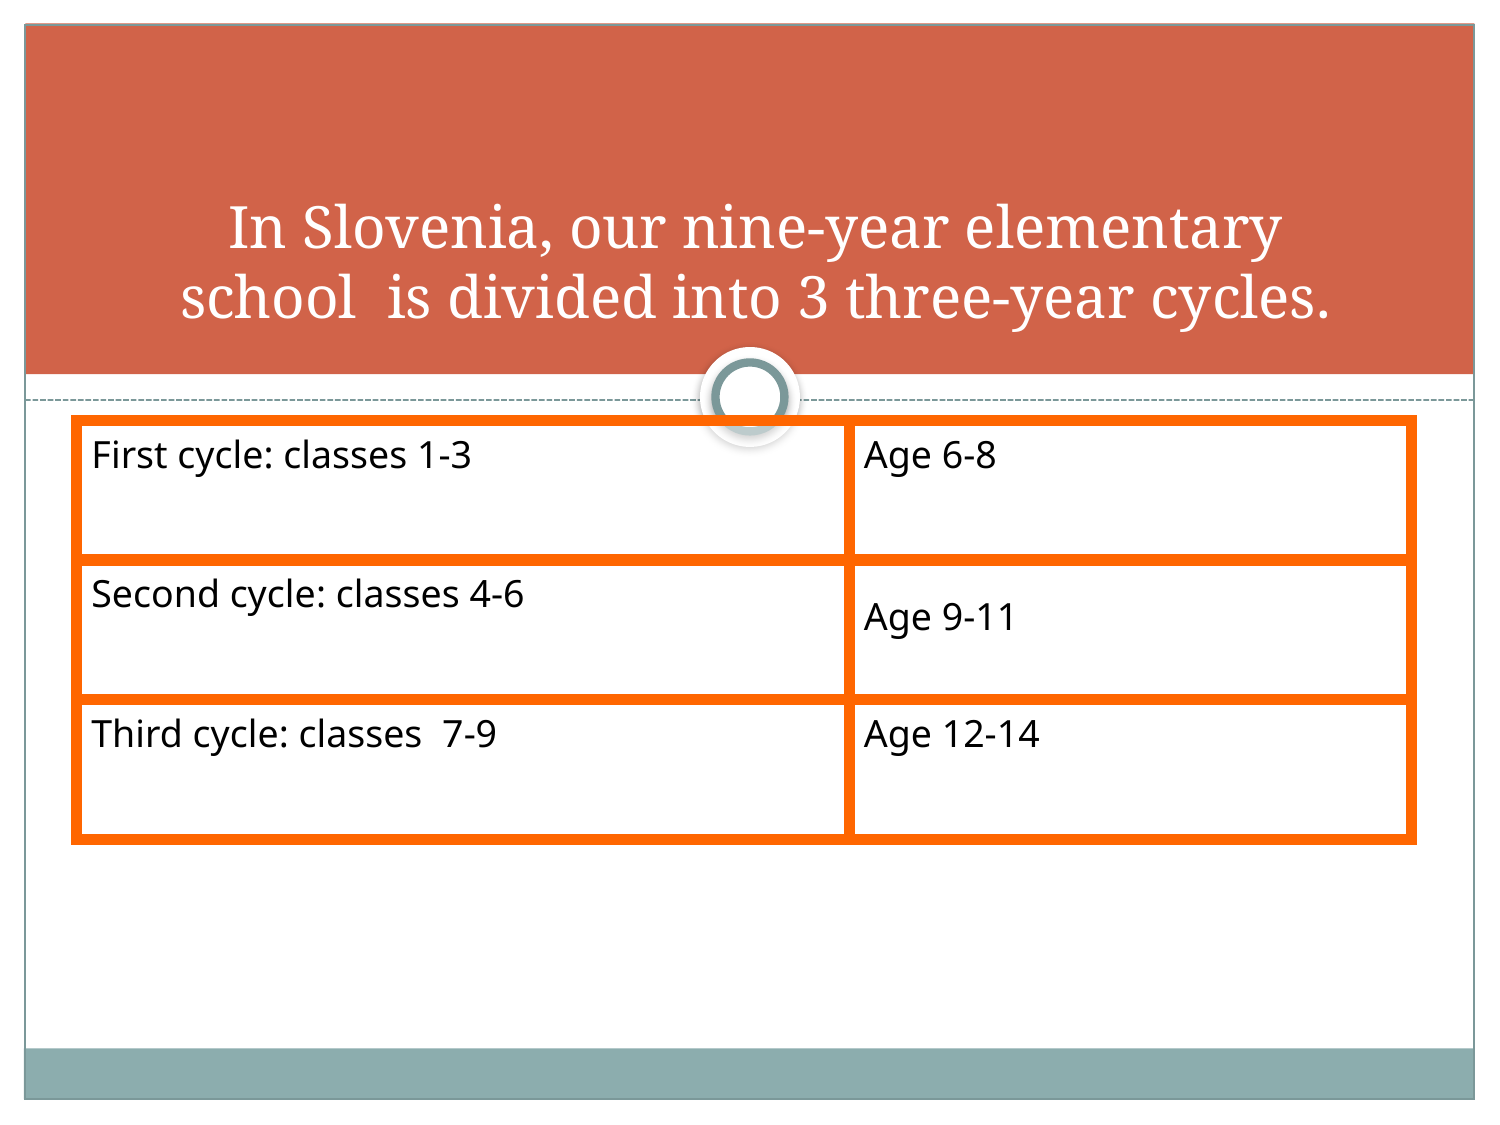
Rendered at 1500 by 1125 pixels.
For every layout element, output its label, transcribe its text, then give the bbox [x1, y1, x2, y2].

table_cell Age 12-14 [855, 705, 1406, 834]
table_cell Second cycle: classes 4-6 [82, 566, 844, 694]
table_header First cycle: classes 1-3 [82, 426, 844, 554]
table_cell Third cycle: classes 7-9 [82, 705, 844, 834]
title In Slovenia, our nine-year elementary school is divided into 3 three-year cycles. [118, 87, 1394, 338]
table_header Age 6-8 [855, 426, 1406, 554]
table_cell Age 9-11 [855, 566, 1406, 694]
